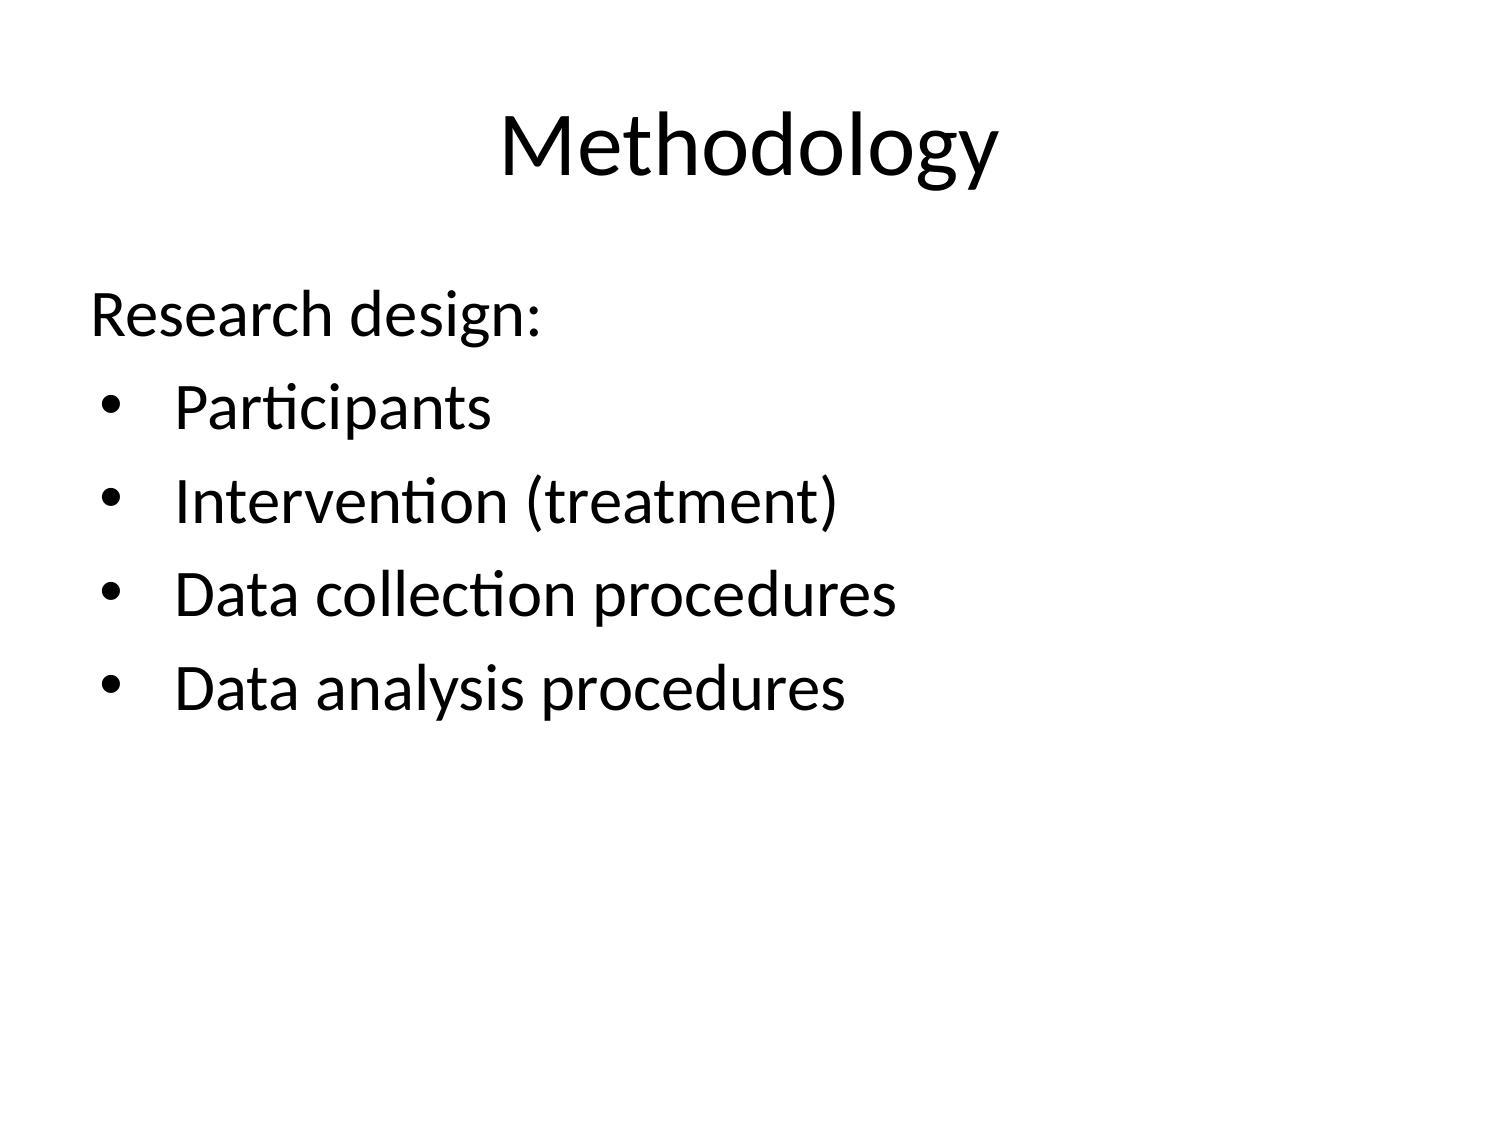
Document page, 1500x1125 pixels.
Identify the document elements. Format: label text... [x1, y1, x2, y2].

title Methodology [75, 45, 1425, 233]
list Research design: Participants Intervention (treatment) Data collection procedures Data analysis procedures [75, 262, 1425, 1005]
